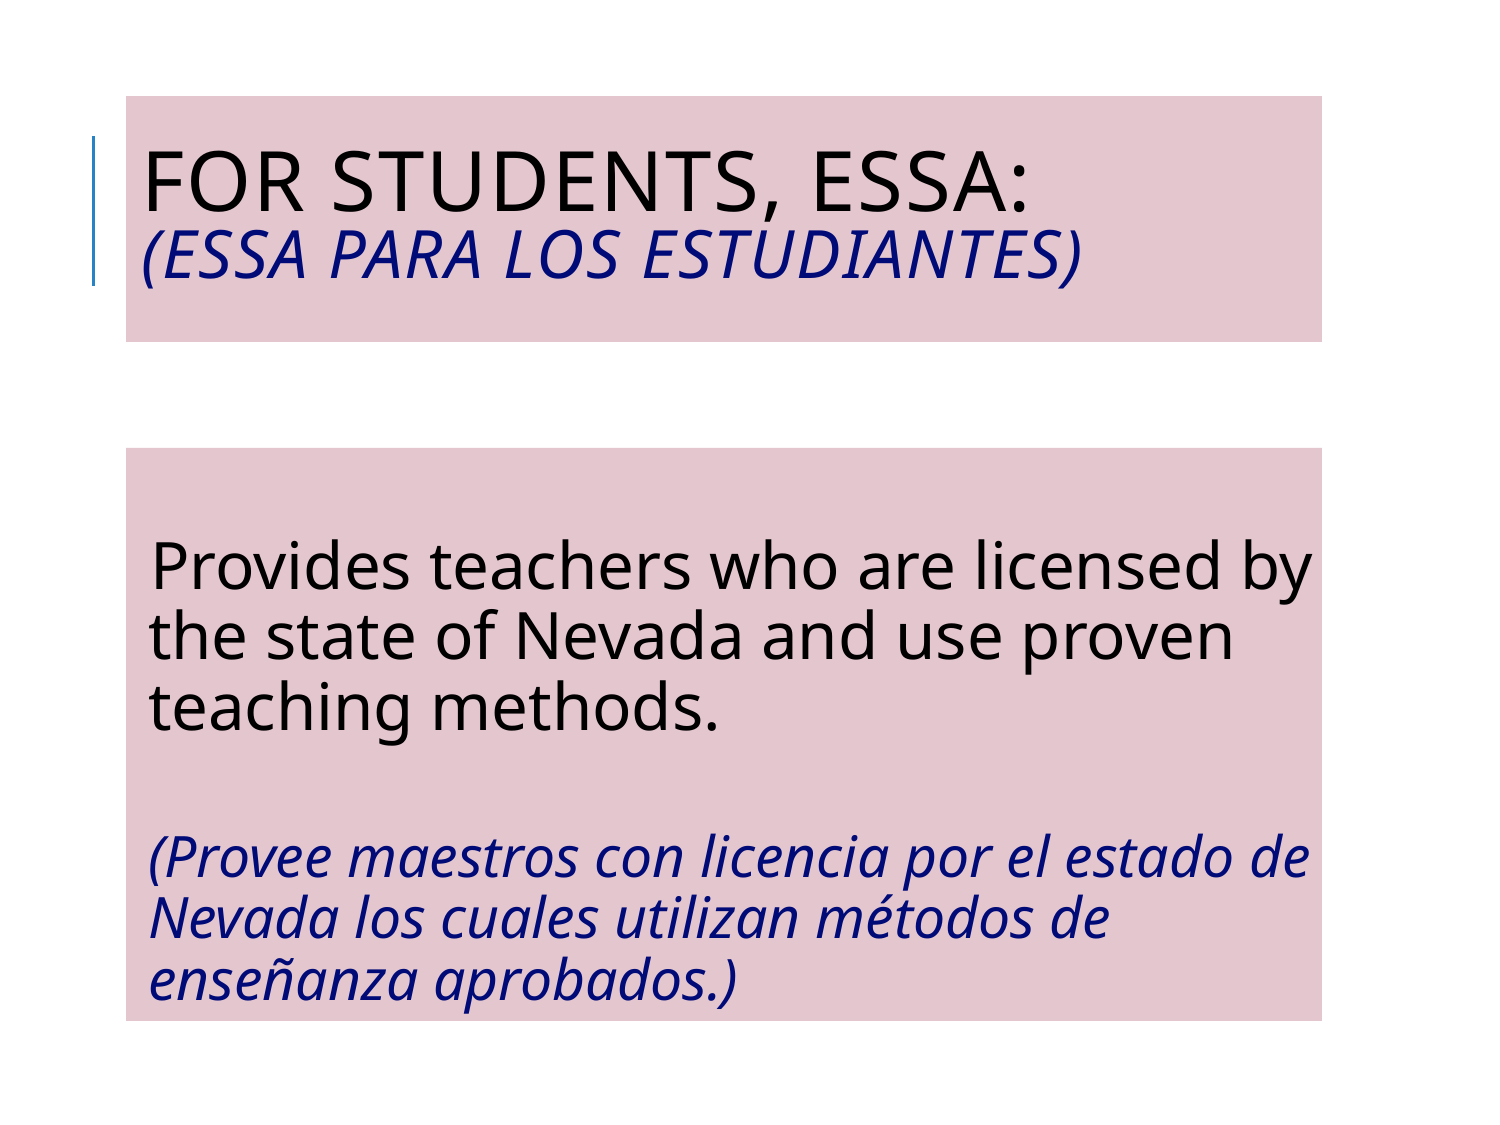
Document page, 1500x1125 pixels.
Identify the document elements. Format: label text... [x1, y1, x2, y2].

title For Students, ESSA: (ESSA Para Los Estudiantes) [126, 96, 1322, 342]
list Provides teachers who are licensed by the state of Nevada and use proven teaching methods. (Provee maestros con licencia por el estado de Nevada los cuales utilizan métodos de enseñanza aprobados.) [126, 447, 1322, 1021]
